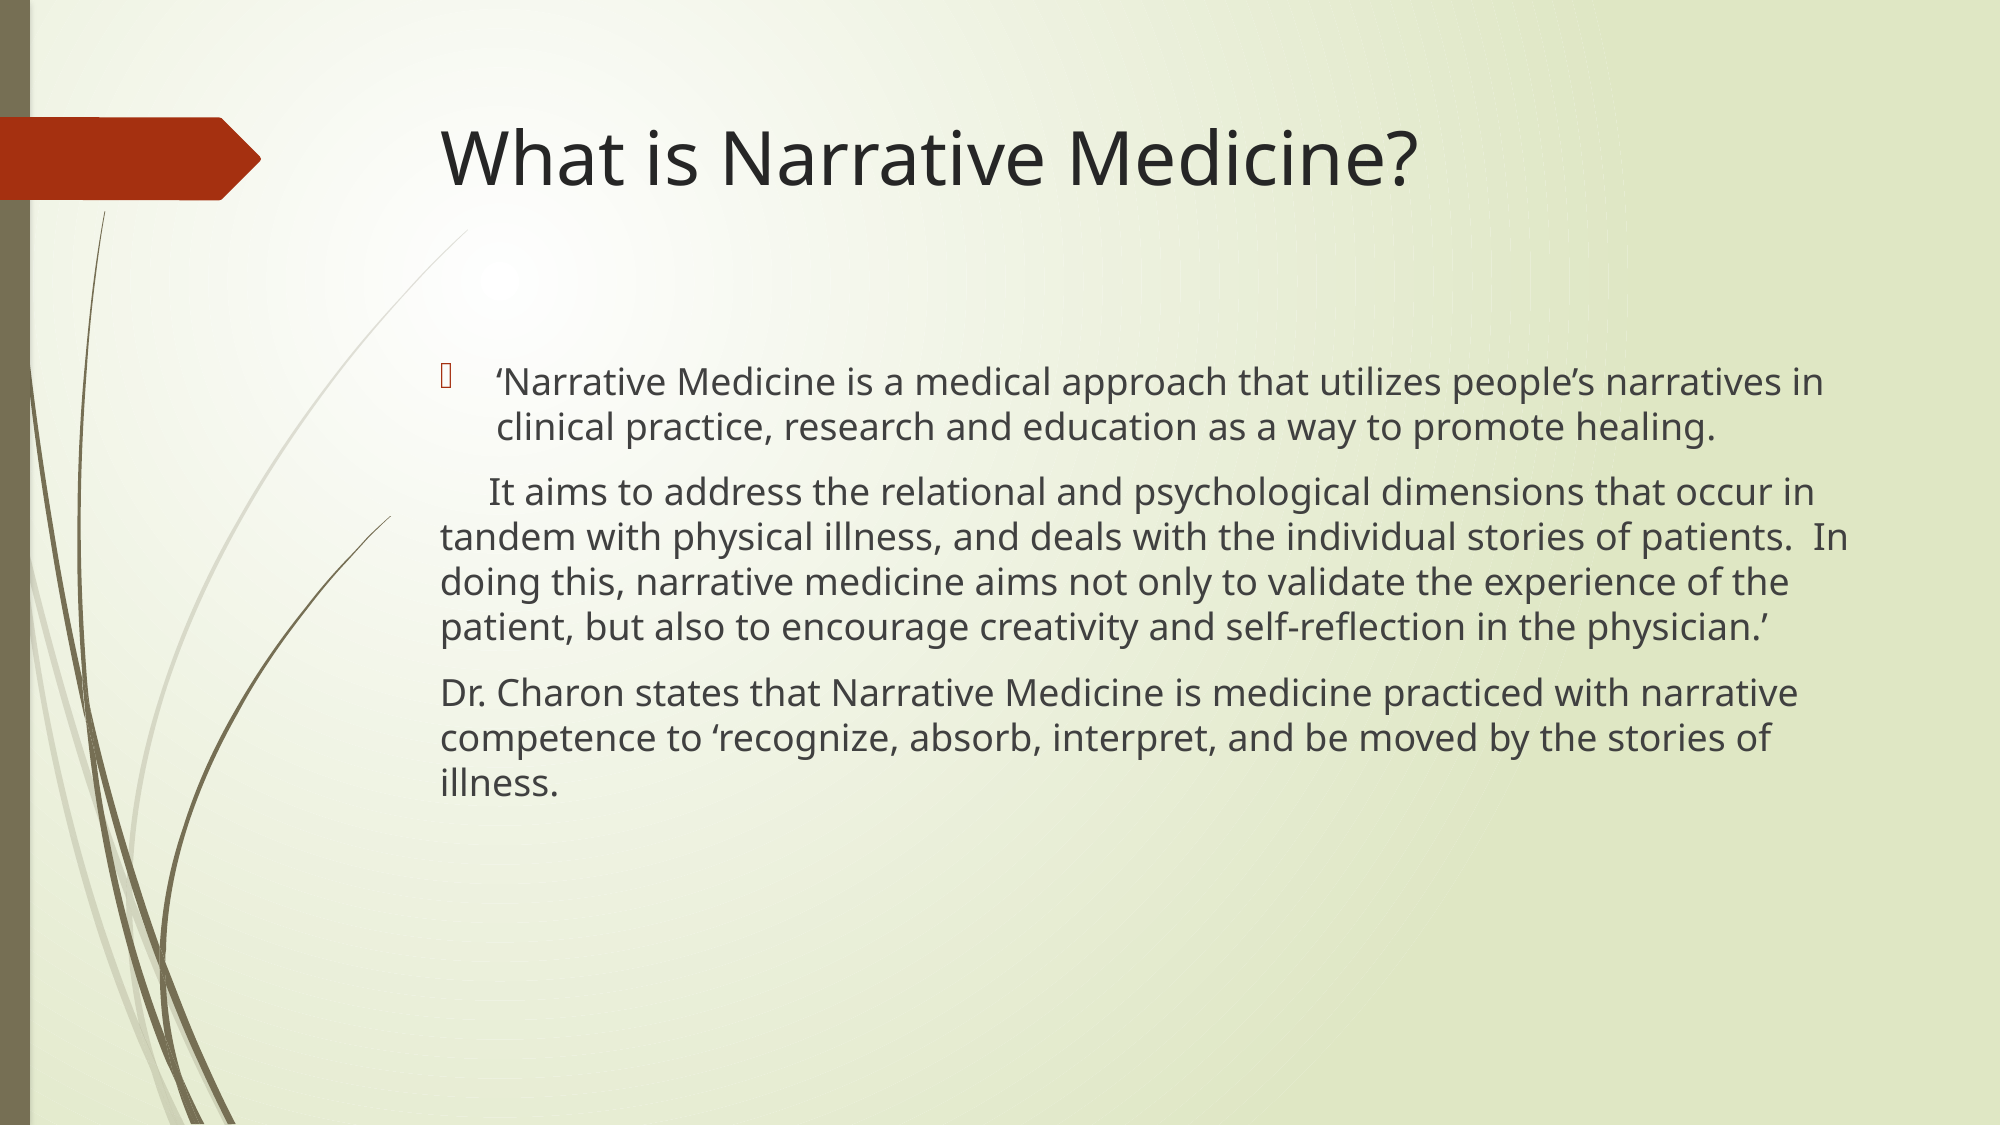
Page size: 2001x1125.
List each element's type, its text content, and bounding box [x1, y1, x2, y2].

title What is Narrative Medicine? [425, 102, 1888, 313]
list ‘Narrative Medicine is a medical approach that utilizes people’s narratives in clinical practice, research and education as a way to promote healing. It aims to address the relational and psychological dimensions that occur in tandem with physical illness, and deals with the individual stories of patients. In doing this, narrative medicine aims not only to validate the experience of the patient, but also to encourage creativity and self-reflection in the physician.’ Dr. Charon states that Narrative Medicine is medicine practiced with narrative competence to ‘recognize, absorb, interpret, and be moved by the stories of illness. [424, 350, 1888, 970]
